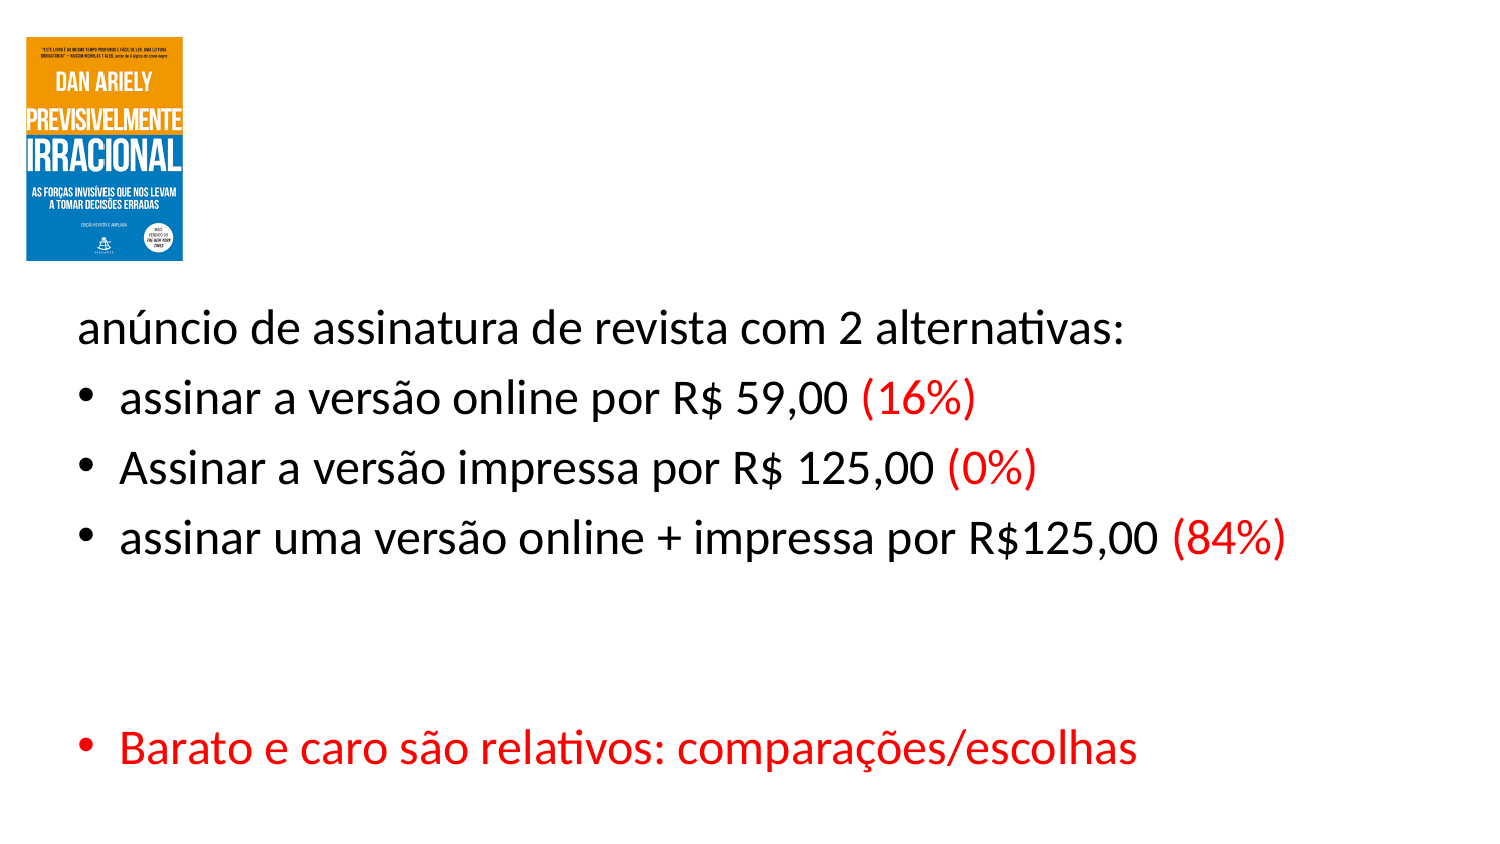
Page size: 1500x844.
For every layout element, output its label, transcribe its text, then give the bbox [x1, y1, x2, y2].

list anúncio de assinatura de revista com 2 alternativas: assinar a versão online por R$ 59,00 (16%) Assinar a versão impressa por R$ 125,00 (0%) assinar uma versão online + impressa por R$125,00 (84%) Barato e caro são relativos: comparações/escolhas [62, 287, 1413, 844]
picture [26, 36, 187, 261]
